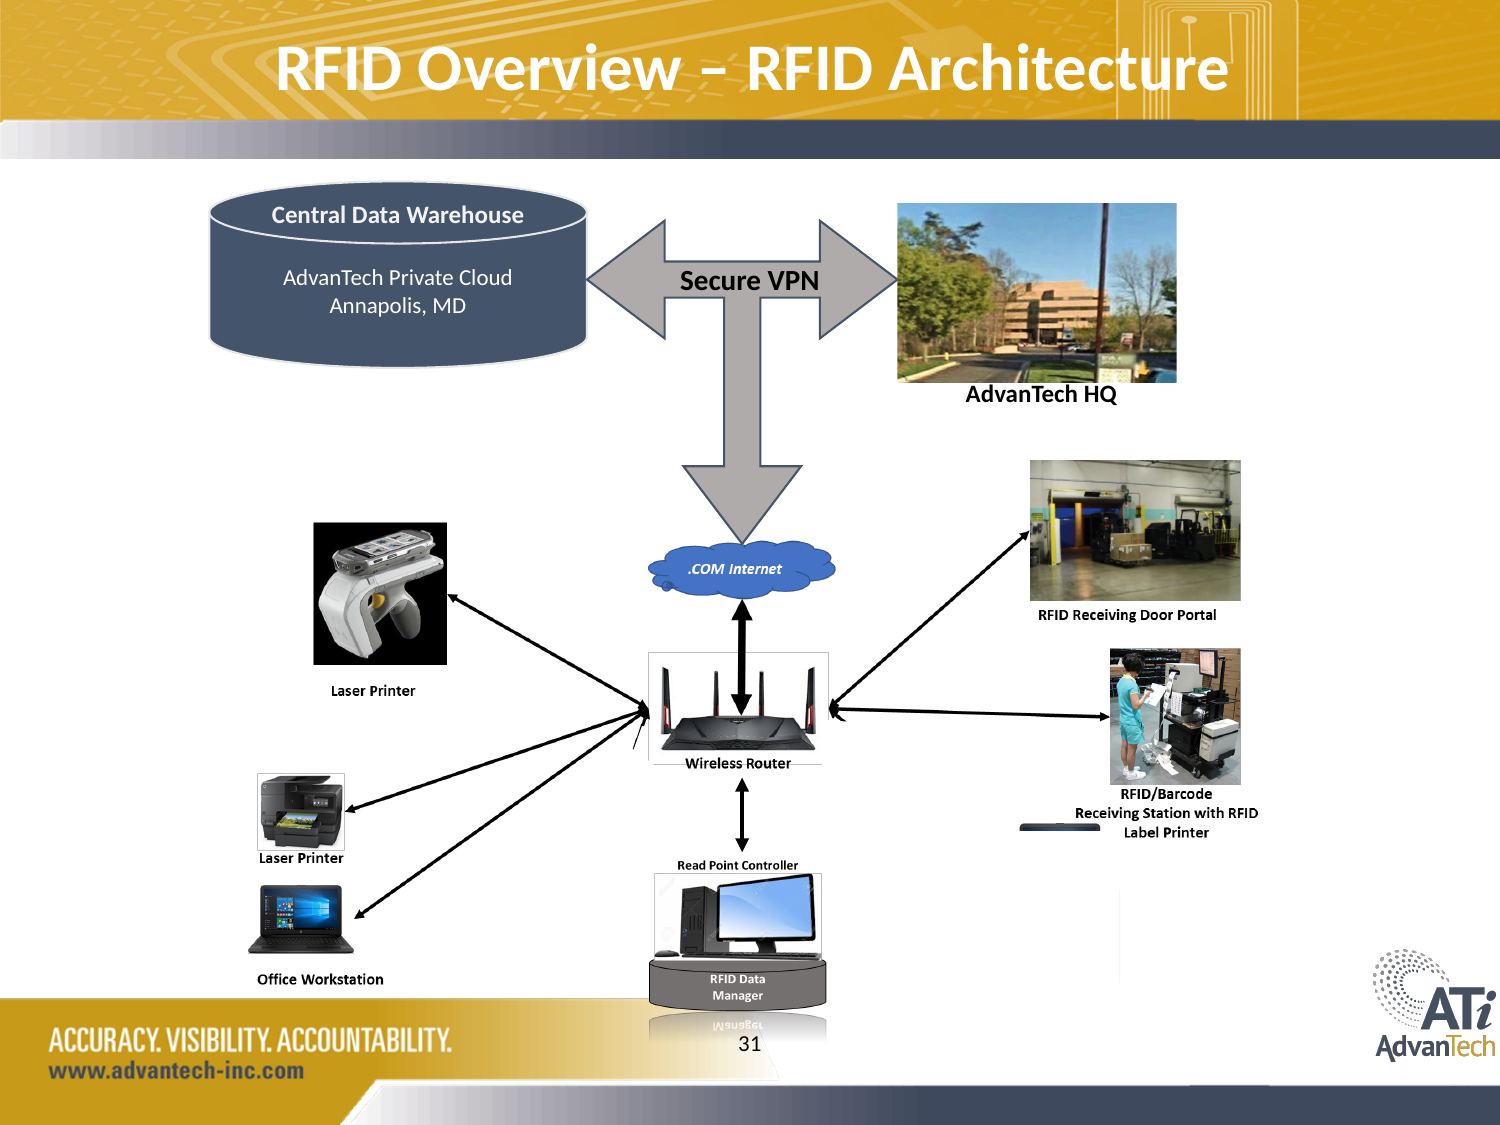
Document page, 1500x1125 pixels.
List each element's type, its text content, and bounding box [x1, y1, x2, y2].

picture [0, 0, 1500, 159]
text_box AdvanTech Private Cloud Annapolis, MD [208, 237, 588, 369]
text_box [617, 304, 666, 341]
picture [0, 460, 1500, 1125]
text_box [620, 218, 666, 253]
text_box AdvanTech Private Cloud Annapolis, MD [255, 180, 541, 191]
text_box [818, 304, 867, 341]
text_box [818, 218, 865, 253]
text_box AdvanTech HQ [922, 383, 1161, 415]
text_box RFID Overview – RFID Architecture [92, 22, 1412, 104]
text_box [585, 272, 594, 287]
text_box Central Data Warehouse [187, 191, 609, 237]
picture [897, 203, 1177, 383]
text_box Secure VPN [594, 253, 897, 304]
text_box [723, 304, 762, 460]
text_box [631, 726, 645, 766]
